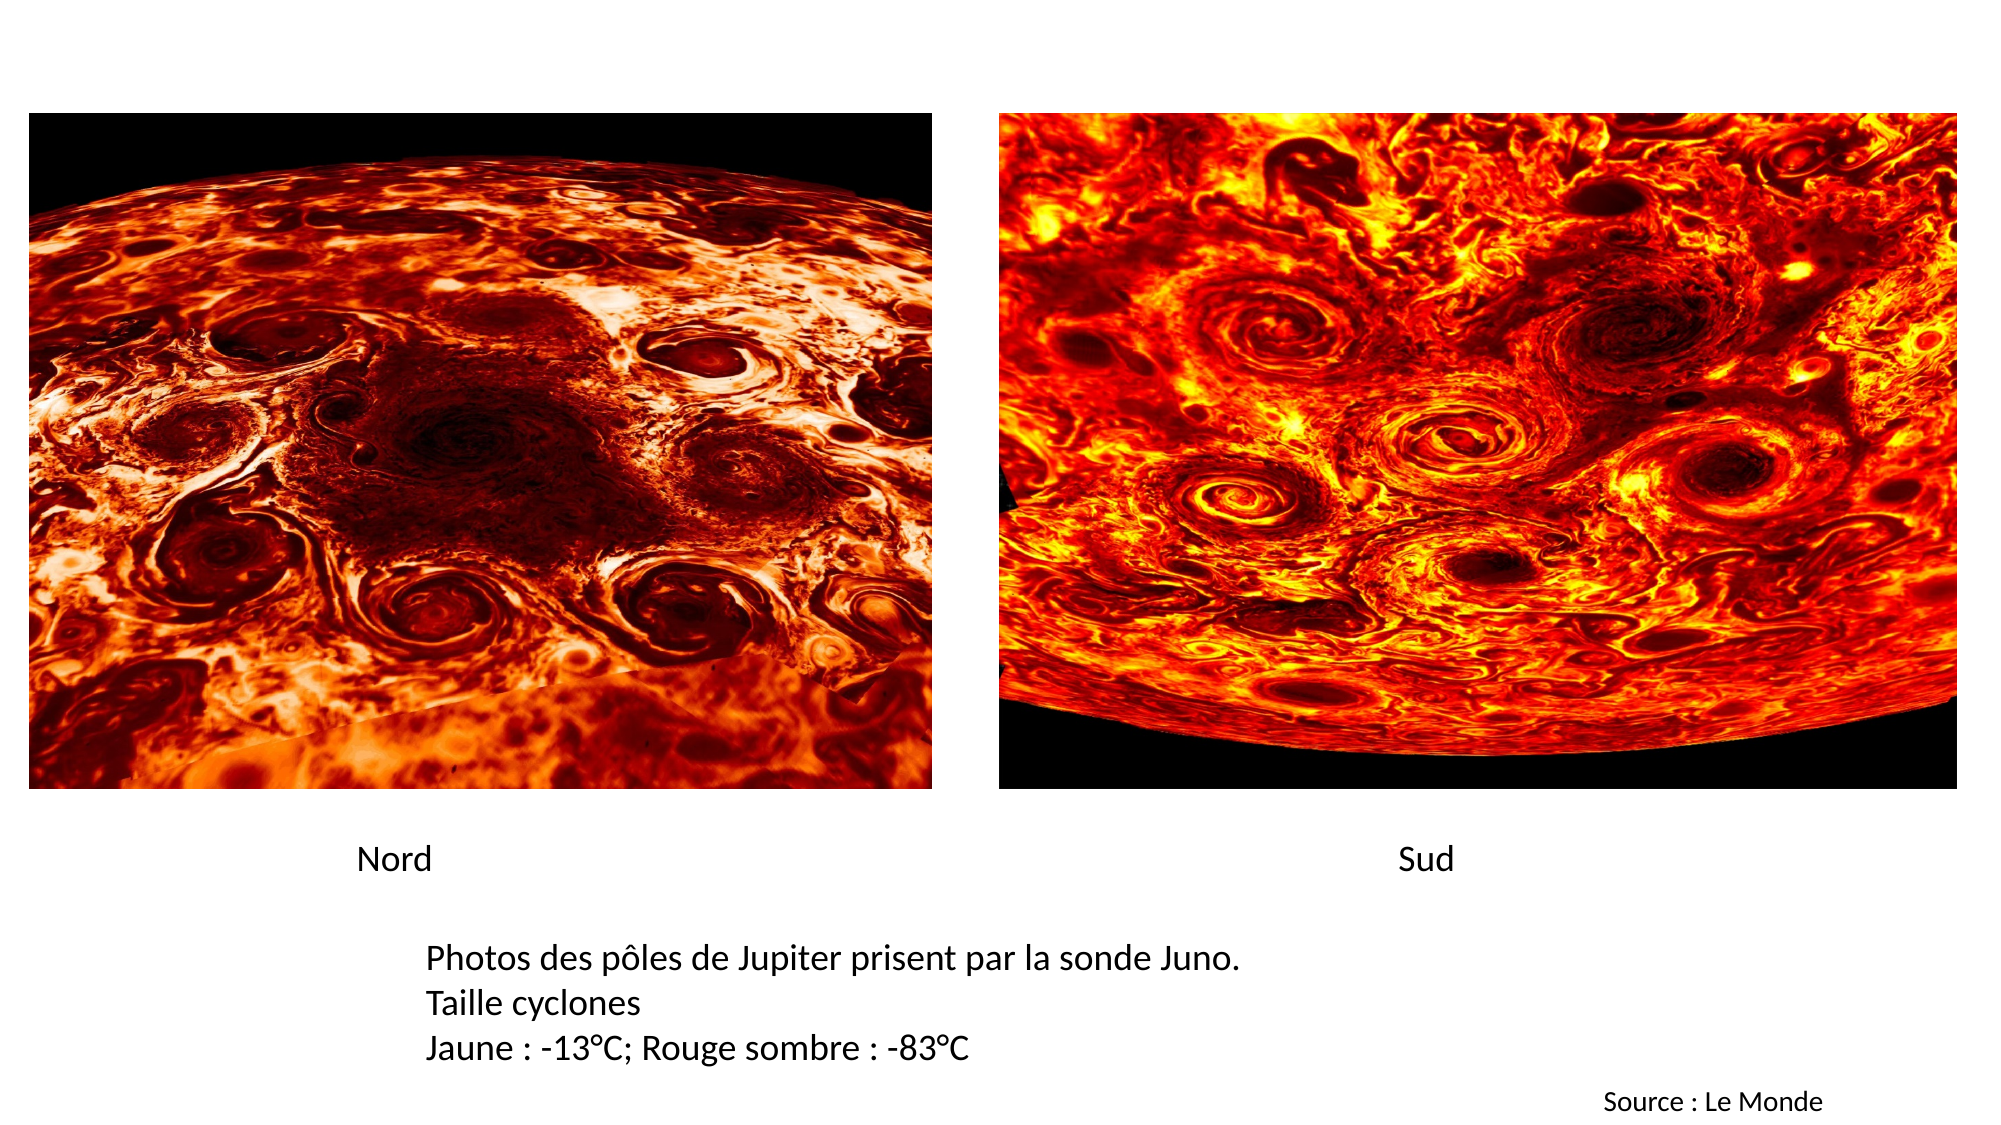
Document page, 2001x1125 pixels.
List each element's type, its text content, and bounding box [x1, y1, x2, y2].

picture [29, 113, 932, 789]
picture [999, 113, 1957, 789]
text_box Nord [341, 826, 932, 887]
text_box Source : Le Monde [1588, 1074, 2000, 1125]
text_box Sud [1383, 826, 1974, 887]
